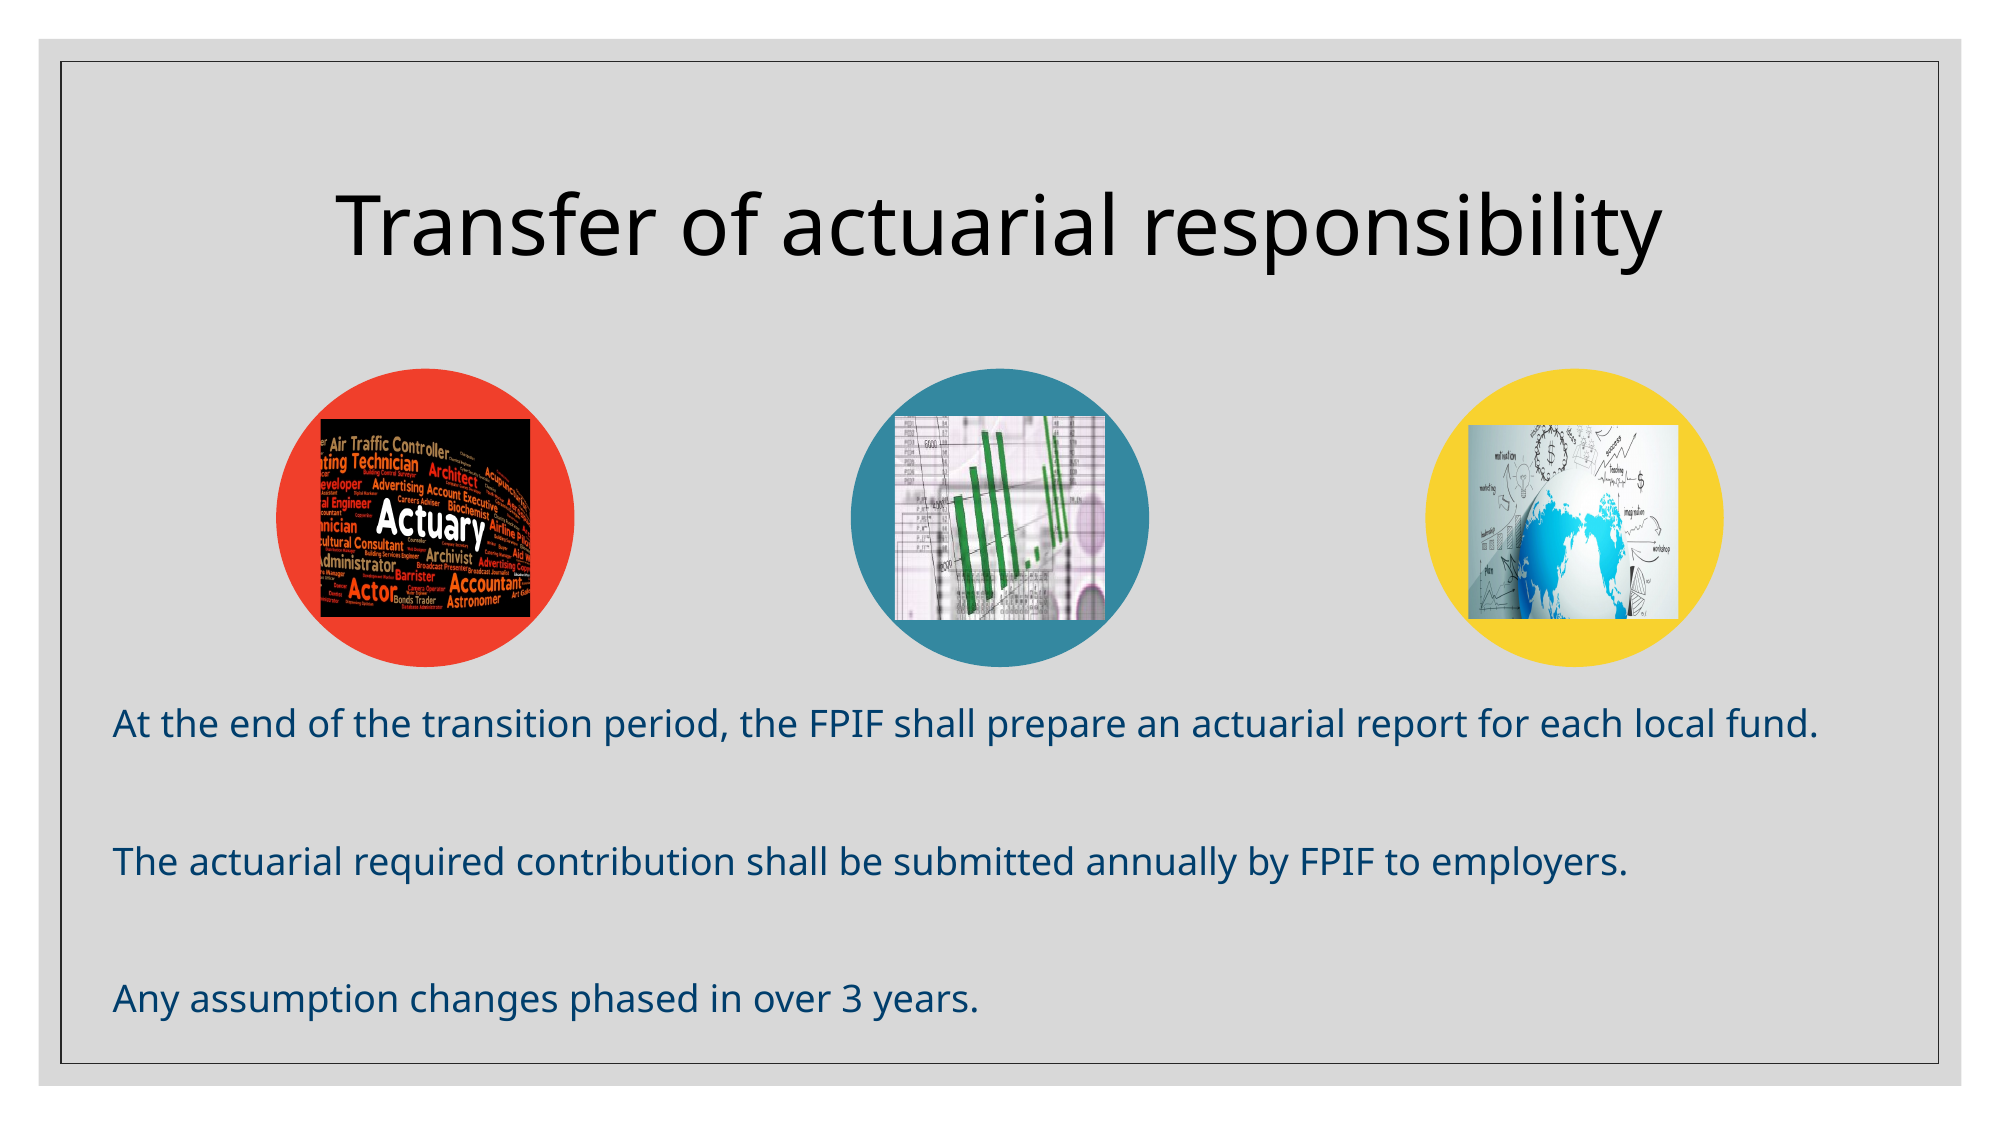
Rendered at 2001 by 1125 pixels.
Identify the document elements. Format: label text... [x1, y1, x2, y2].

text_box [275, 368, 1725, 668]
text_box At the end of the transition period, the FPIF shall prepare an actuarial report for each local fund. The actuarial required contribution shall be submitted annually by FPIF to employers. Any assumption changes phased in over 3 years. [105, 698, 1898, 1070]
title Transfer of actuarial responsibility [174, 104, 1826, 353]
